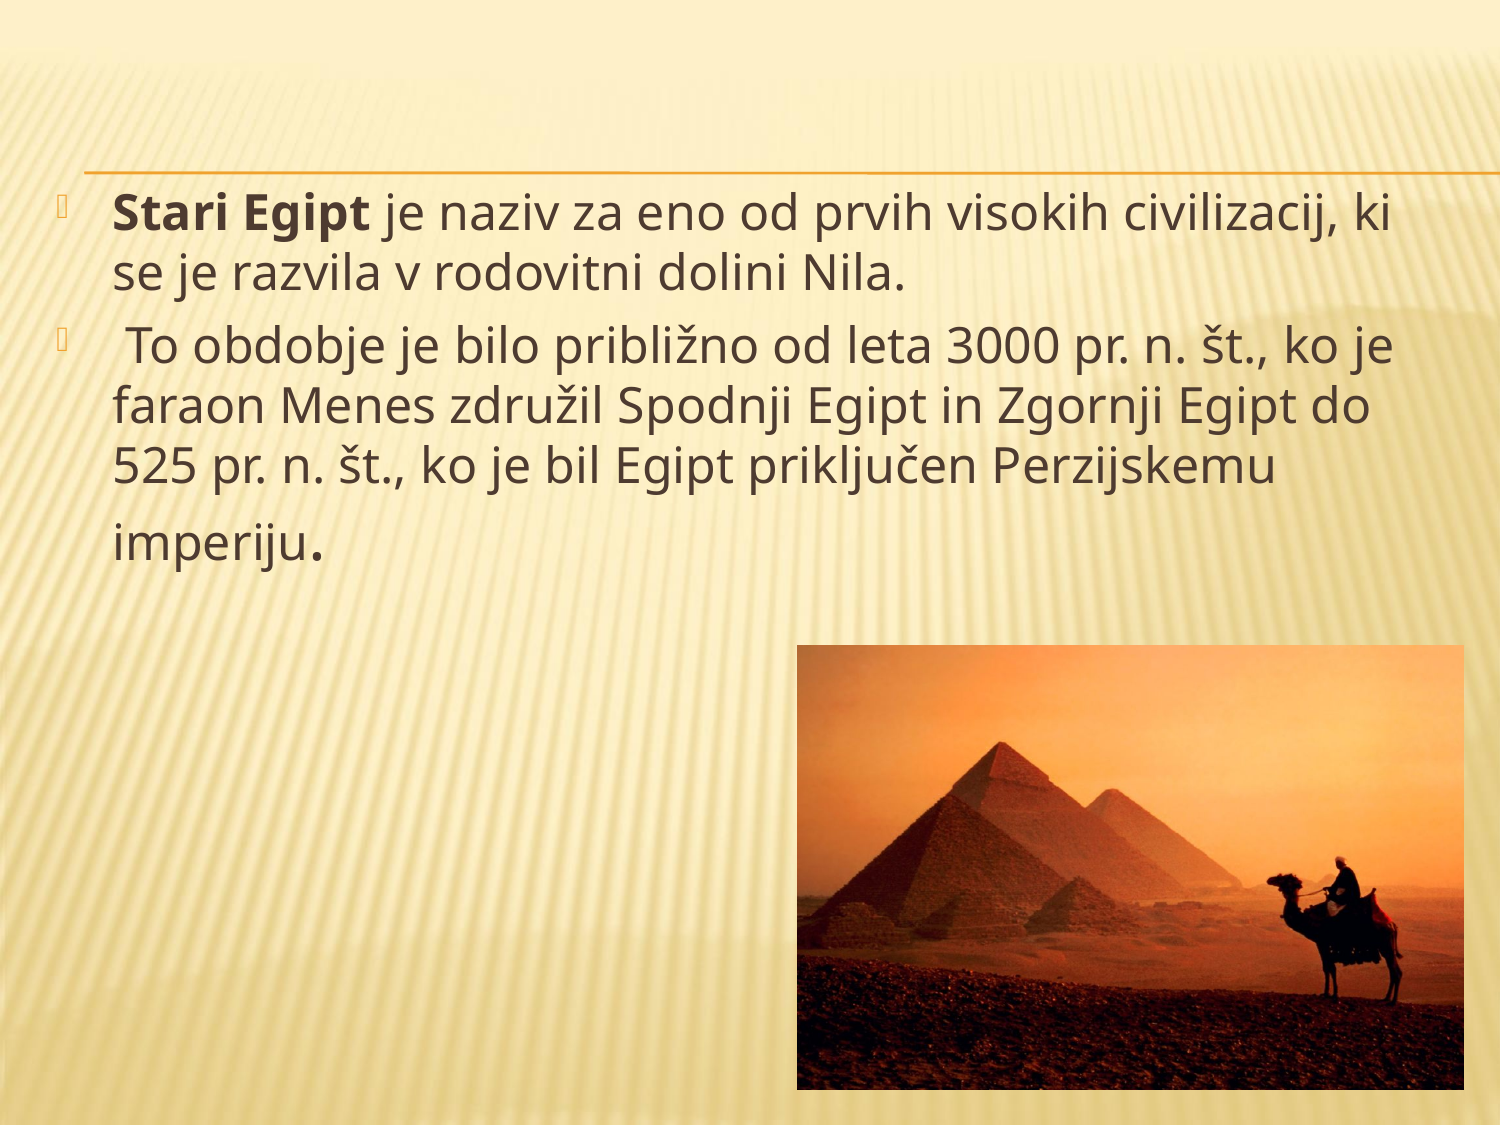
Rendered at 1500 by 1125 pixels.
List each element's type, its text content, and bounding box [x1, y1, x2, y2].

picture [0, 0, 1500, 1125]
list Stari Egipt je naziv za eno od prvih visokih civilizacij, ki se je razvila v rodovitni dolini Nila. To obdobje je bilo približno od leta 3000 pr. n. št., ko je faraon Menes združil Spodnji Egipt in Zgornji Egipt do 525 pr. n. št., ko je bil Egipt priključen Perzijskemu imperiju. [41, 172, 1467, 916]
picture [796, 644, 1465, 1090]
